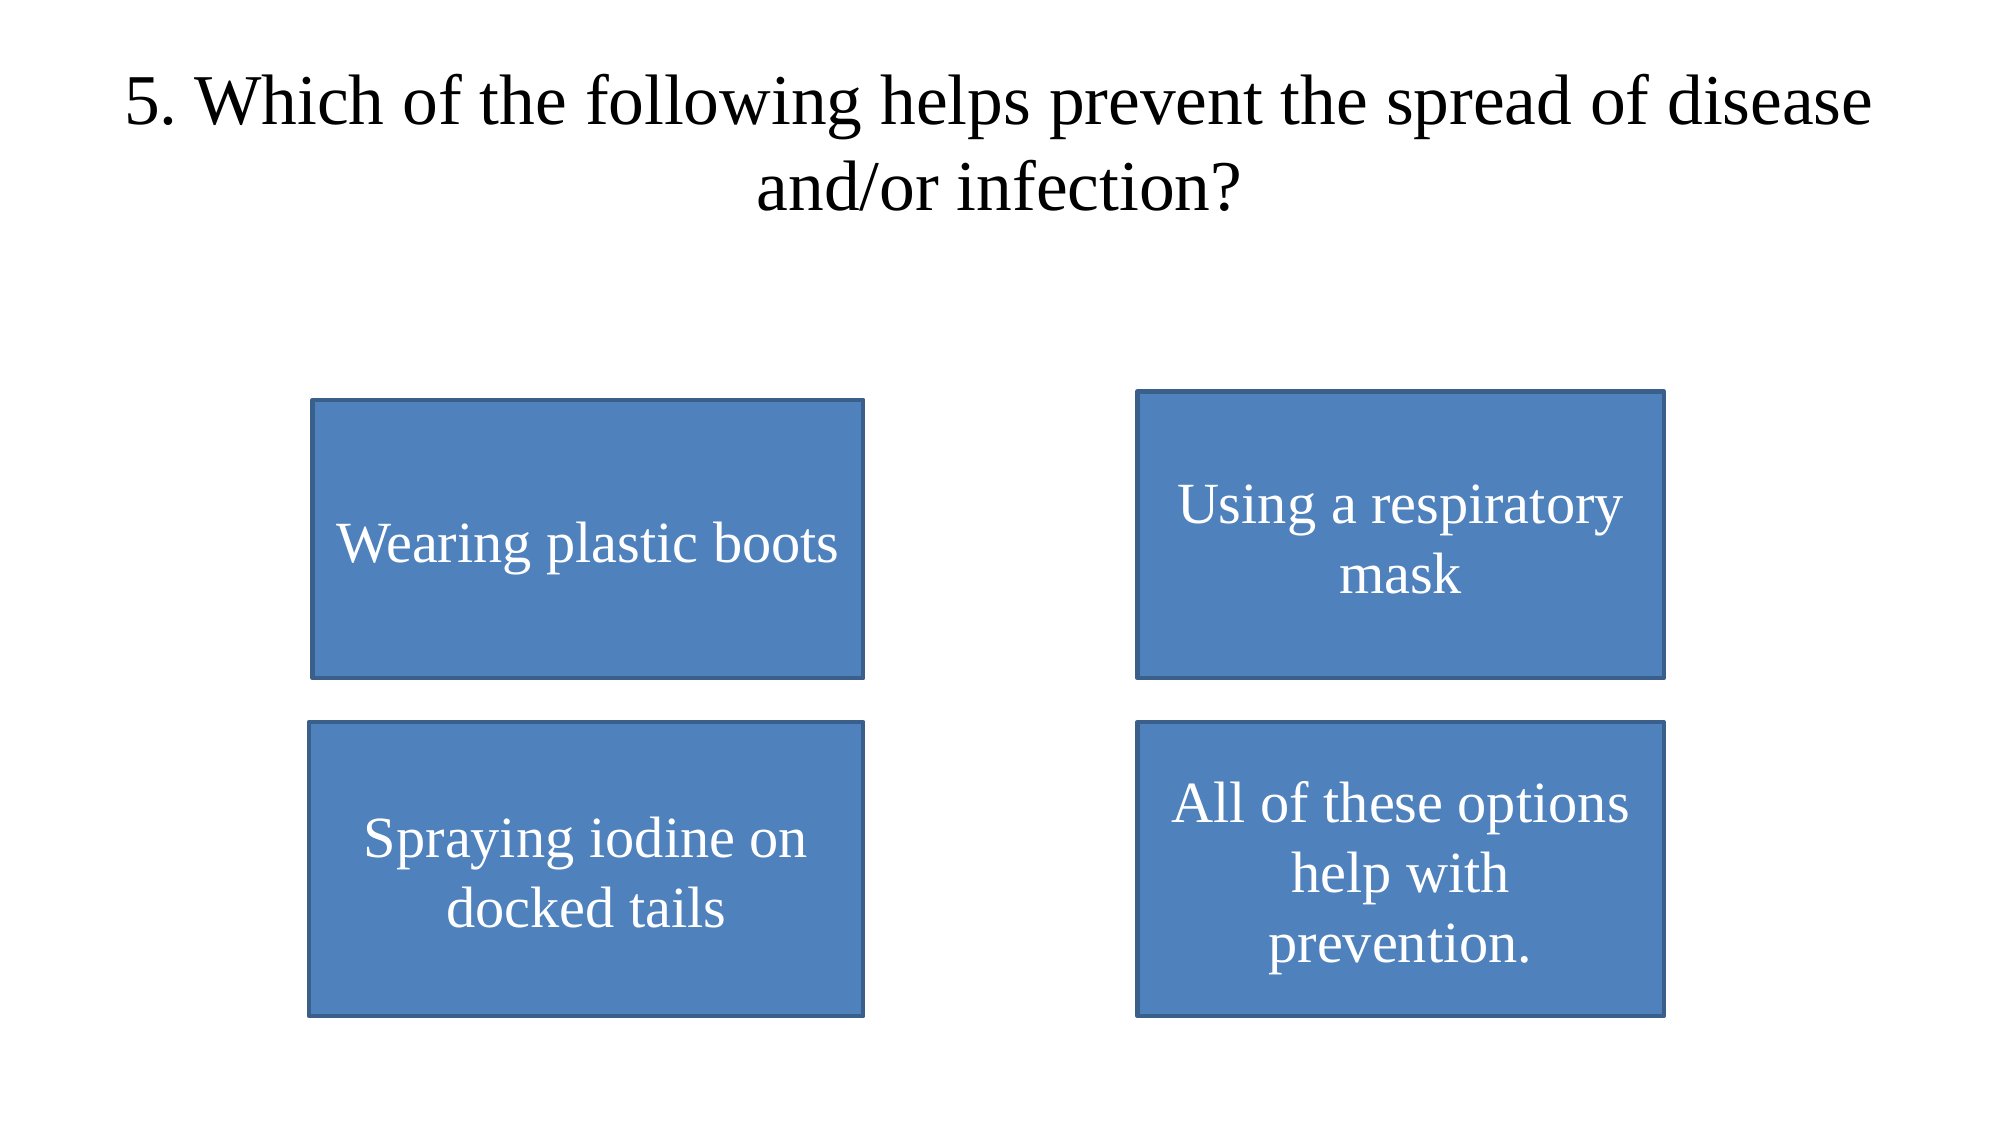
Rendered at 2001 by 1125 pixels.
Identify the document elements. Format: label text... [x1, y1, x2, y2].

title 5. Which of the following helps prevent the spread of disease and/or infection? [99, 45, 1900, 233]
text_box All of these options help with prevention. [1135, 720, 1666, 1018]
text_box Using a respiratory mask [1135, 389, 1666, 680]
text_box Wearing plastic boots [310, 398, 865, 680]
text_box Spraying iodine on docked tails [307, 720, 865, 1018]
